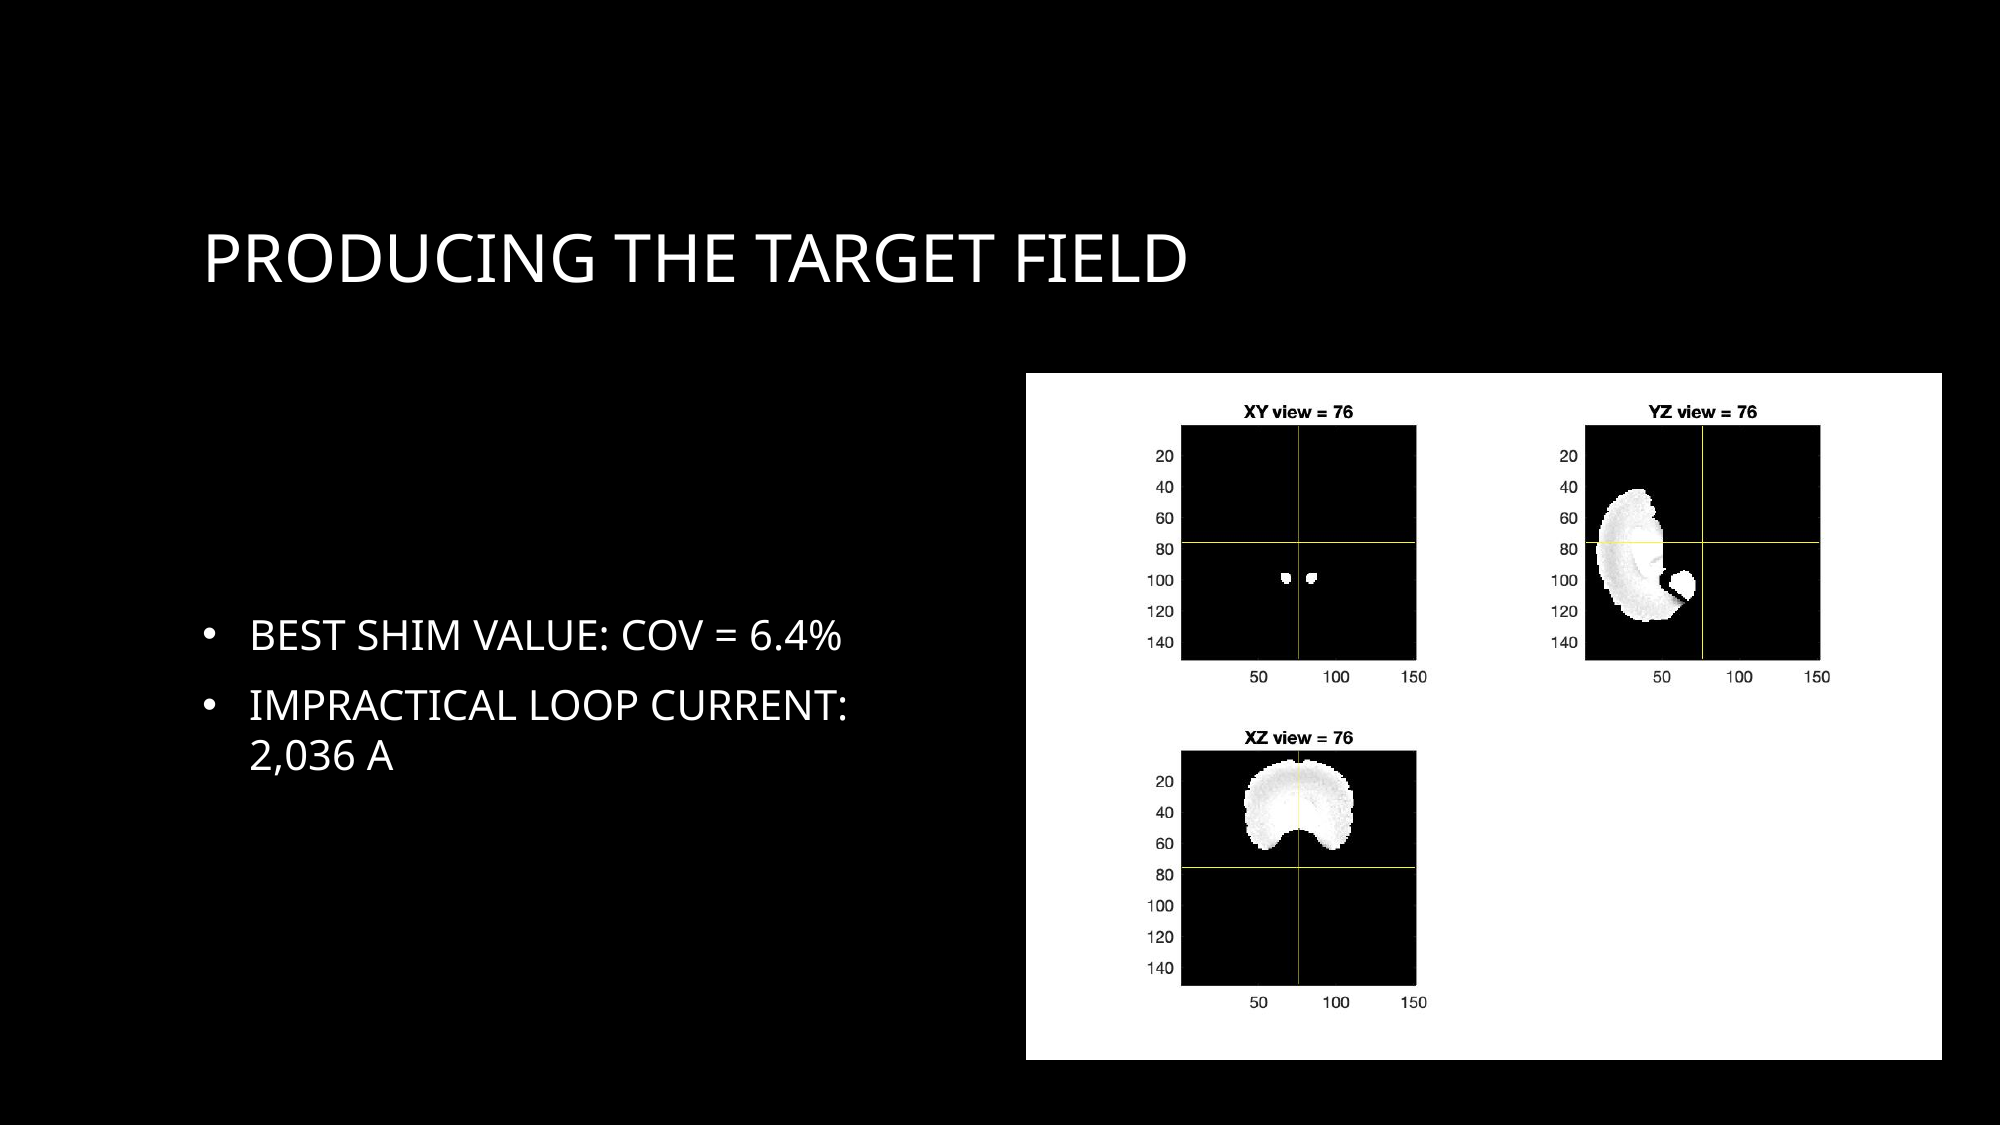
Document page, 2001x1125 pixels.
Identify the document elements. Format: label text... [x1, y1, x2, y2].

title Producing the target field [187, 99, 1813, 413]
picture [1026, 373, 1942, 1061]
list Best shim value: CoV = 6.4% Impractical loop current: 2,036 A [187, 437, 963, 950]
